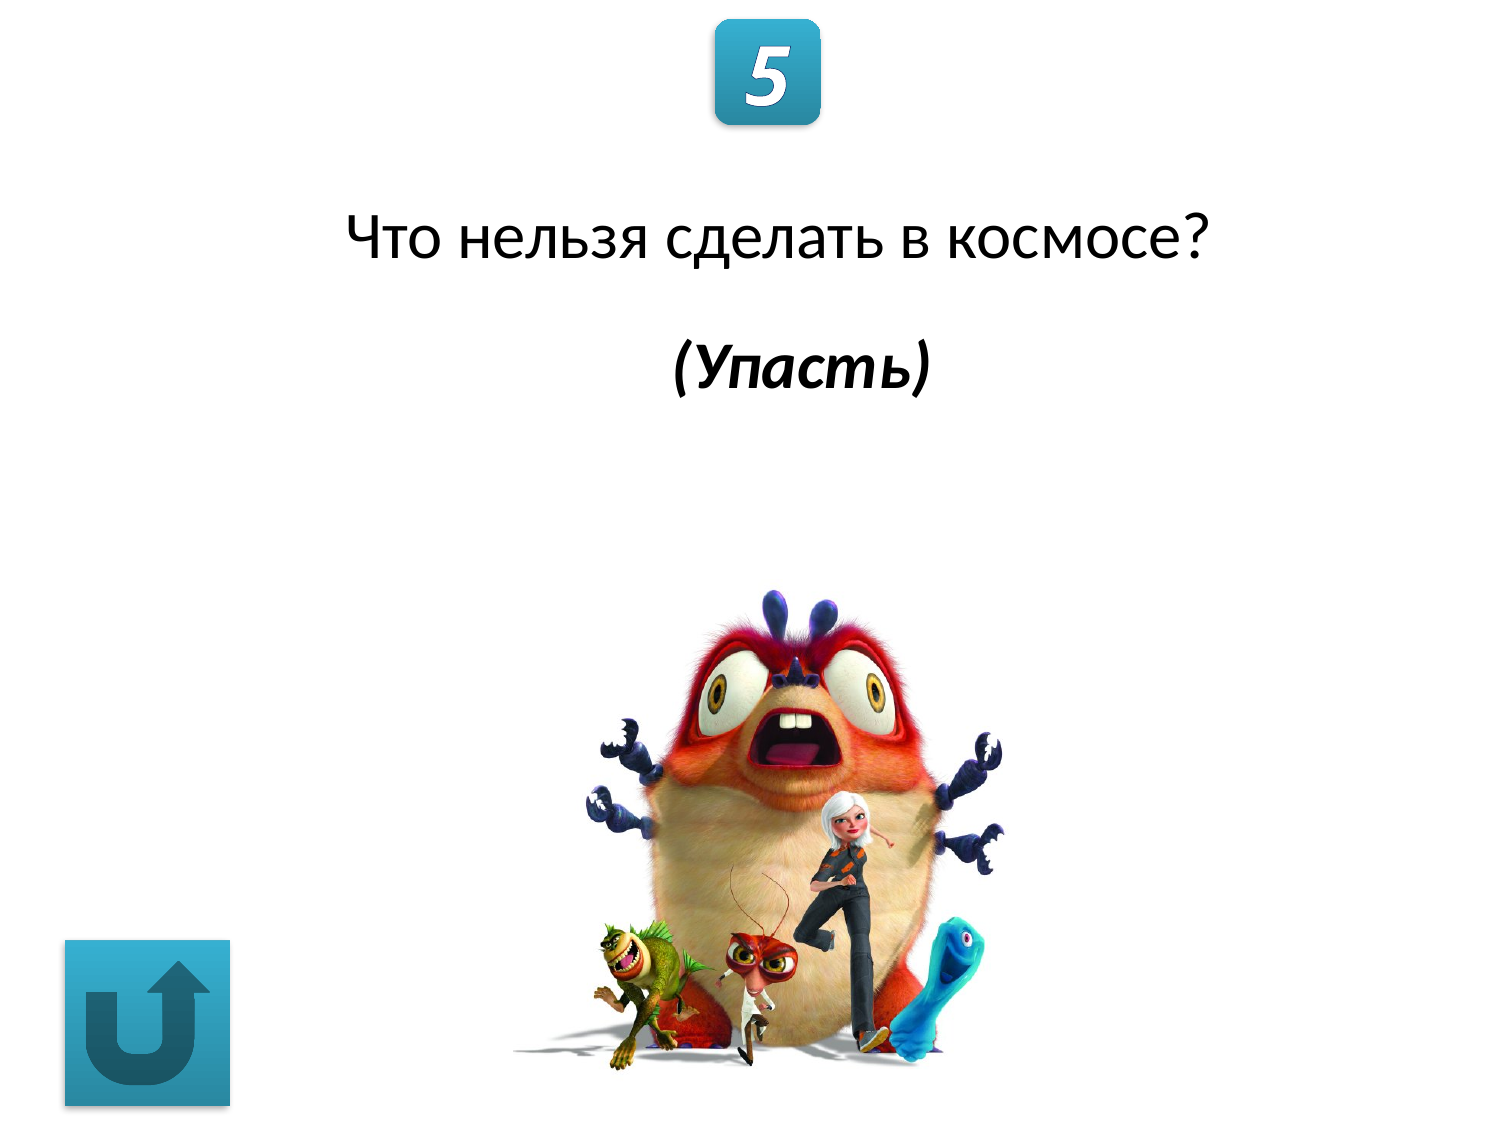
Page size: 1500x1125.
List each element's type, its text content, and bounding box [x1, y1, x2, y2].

text_box (Упасть) [656, 314, 948, 410]
text_box [64, 940, 231, 1106]
text_box Что нельзя сделать в космосе? [159, 184, 1400, 360]
text_box 5 [714, 19, 821, 126]
picture [513, 579, 1011, 1125]
